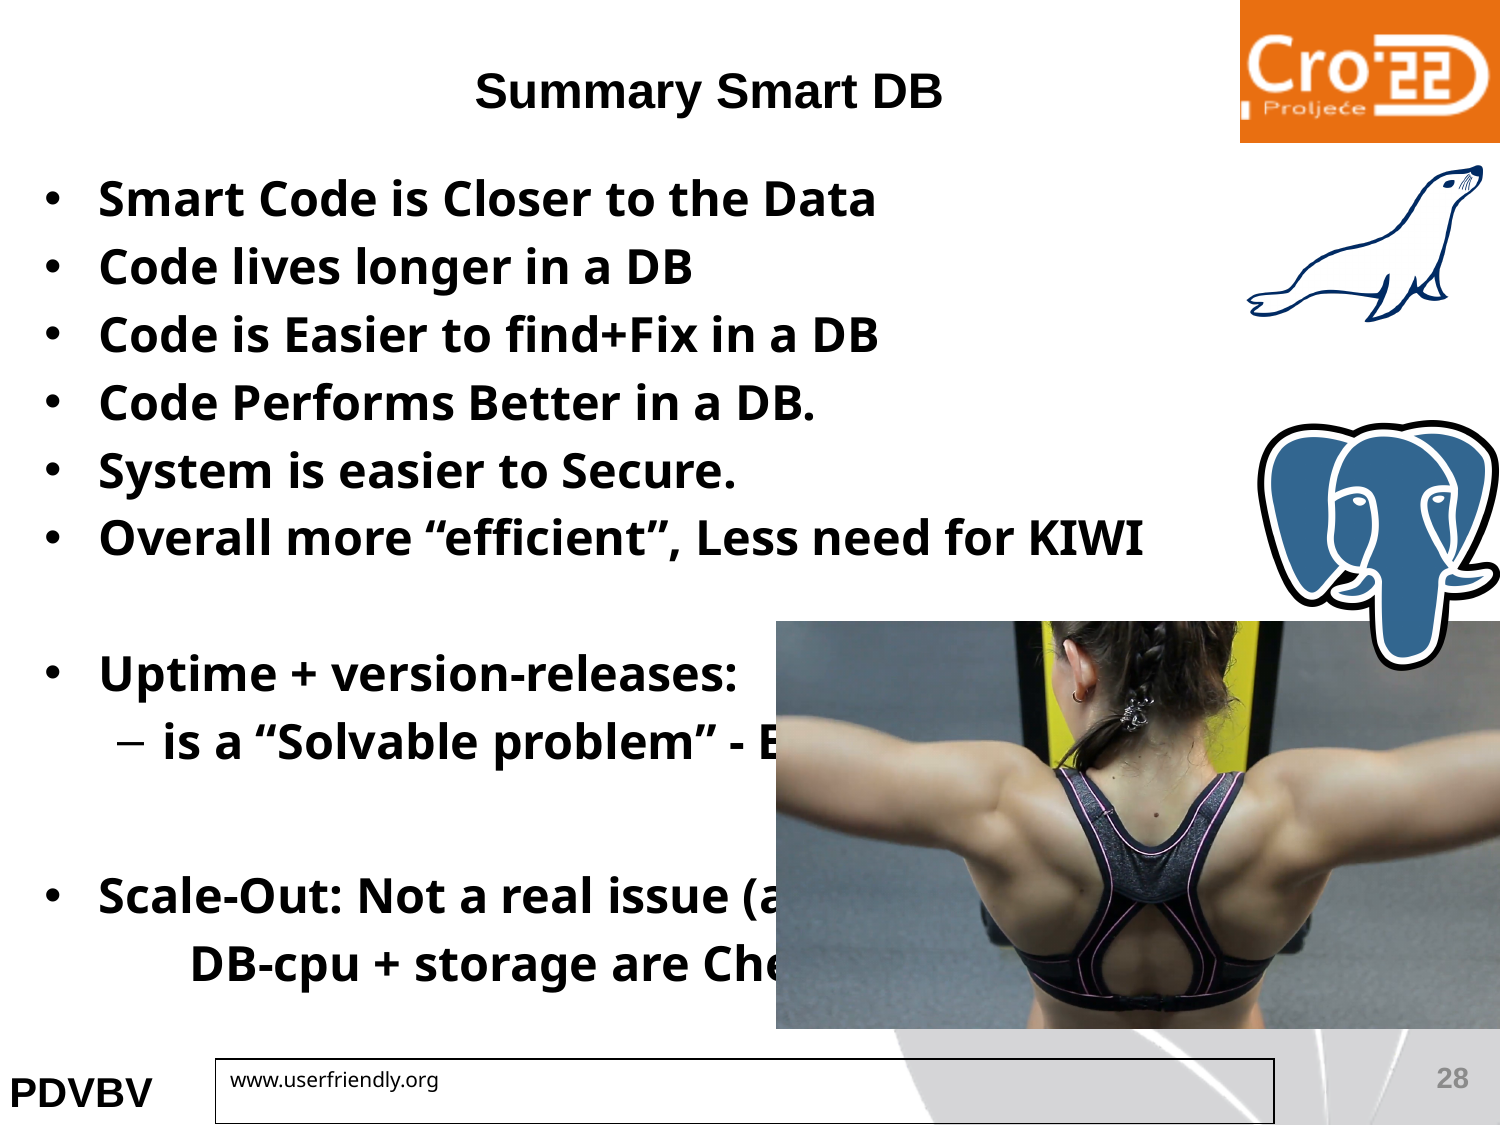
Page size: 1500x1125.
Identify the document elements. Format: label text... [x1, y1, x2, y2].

text_box www.userfriendly.org [215, 1058, 1275, 1124]
picture [776, 420, 1500, 1125]
title Summary Smart DB [206, 42, 1212, 136]
slide_number 28 [1399, 1046, 1484, 1107]
list Smart Code is Closer to the Data Code lives longer in a DB Code is Easier to find+Fix in a DB Code Performs Better in a DB. System is easier to Secure. Overall more “efficient”, Less need for KIWI Uptime + version-releases: is a “Solvable problem” - EBR or otherwise. Scale-Out: Not a real issue (anymore) DB-cpu + storage are Cheap+Fast [29, 160, 1424, 1000]
picture [1240, 0, 1500, 362]
